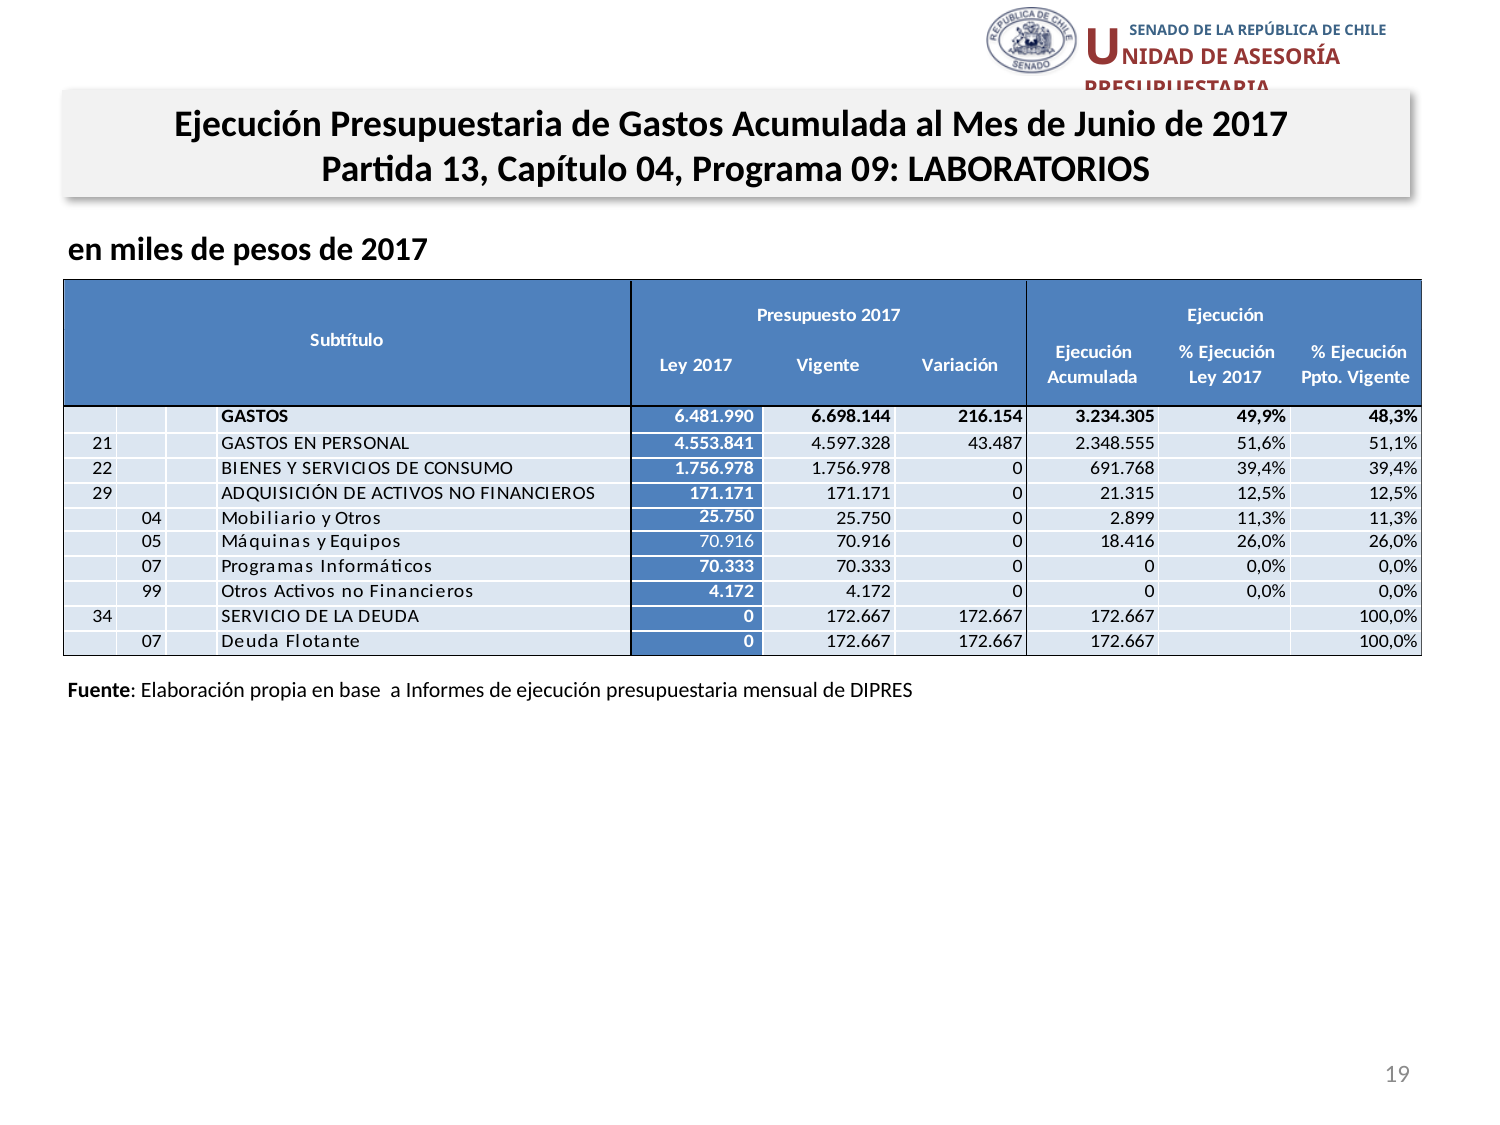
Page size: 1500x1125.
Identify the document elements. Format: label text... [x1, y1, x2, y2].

text_box en miles de pesos de 2017 [53, 219, 1319, 283]
footer Fuente: Elaboración propia en base a Informes de ejecución presupuestaria mensual de DIPRES [53, 667, 1251, 728]
picture [986, 7, 1079, 76]
slide_number 19 [1074, 1042, 1425, 1103]
text_box Ejecución Presupuestaria de Gastos Acumulada al Mes de Junio de 2017 Partida 13, Capítulo 04, Programa 09: LABORATORIOS [62, 90, 1410, 197]
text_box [62, 278, 1424, 658]
